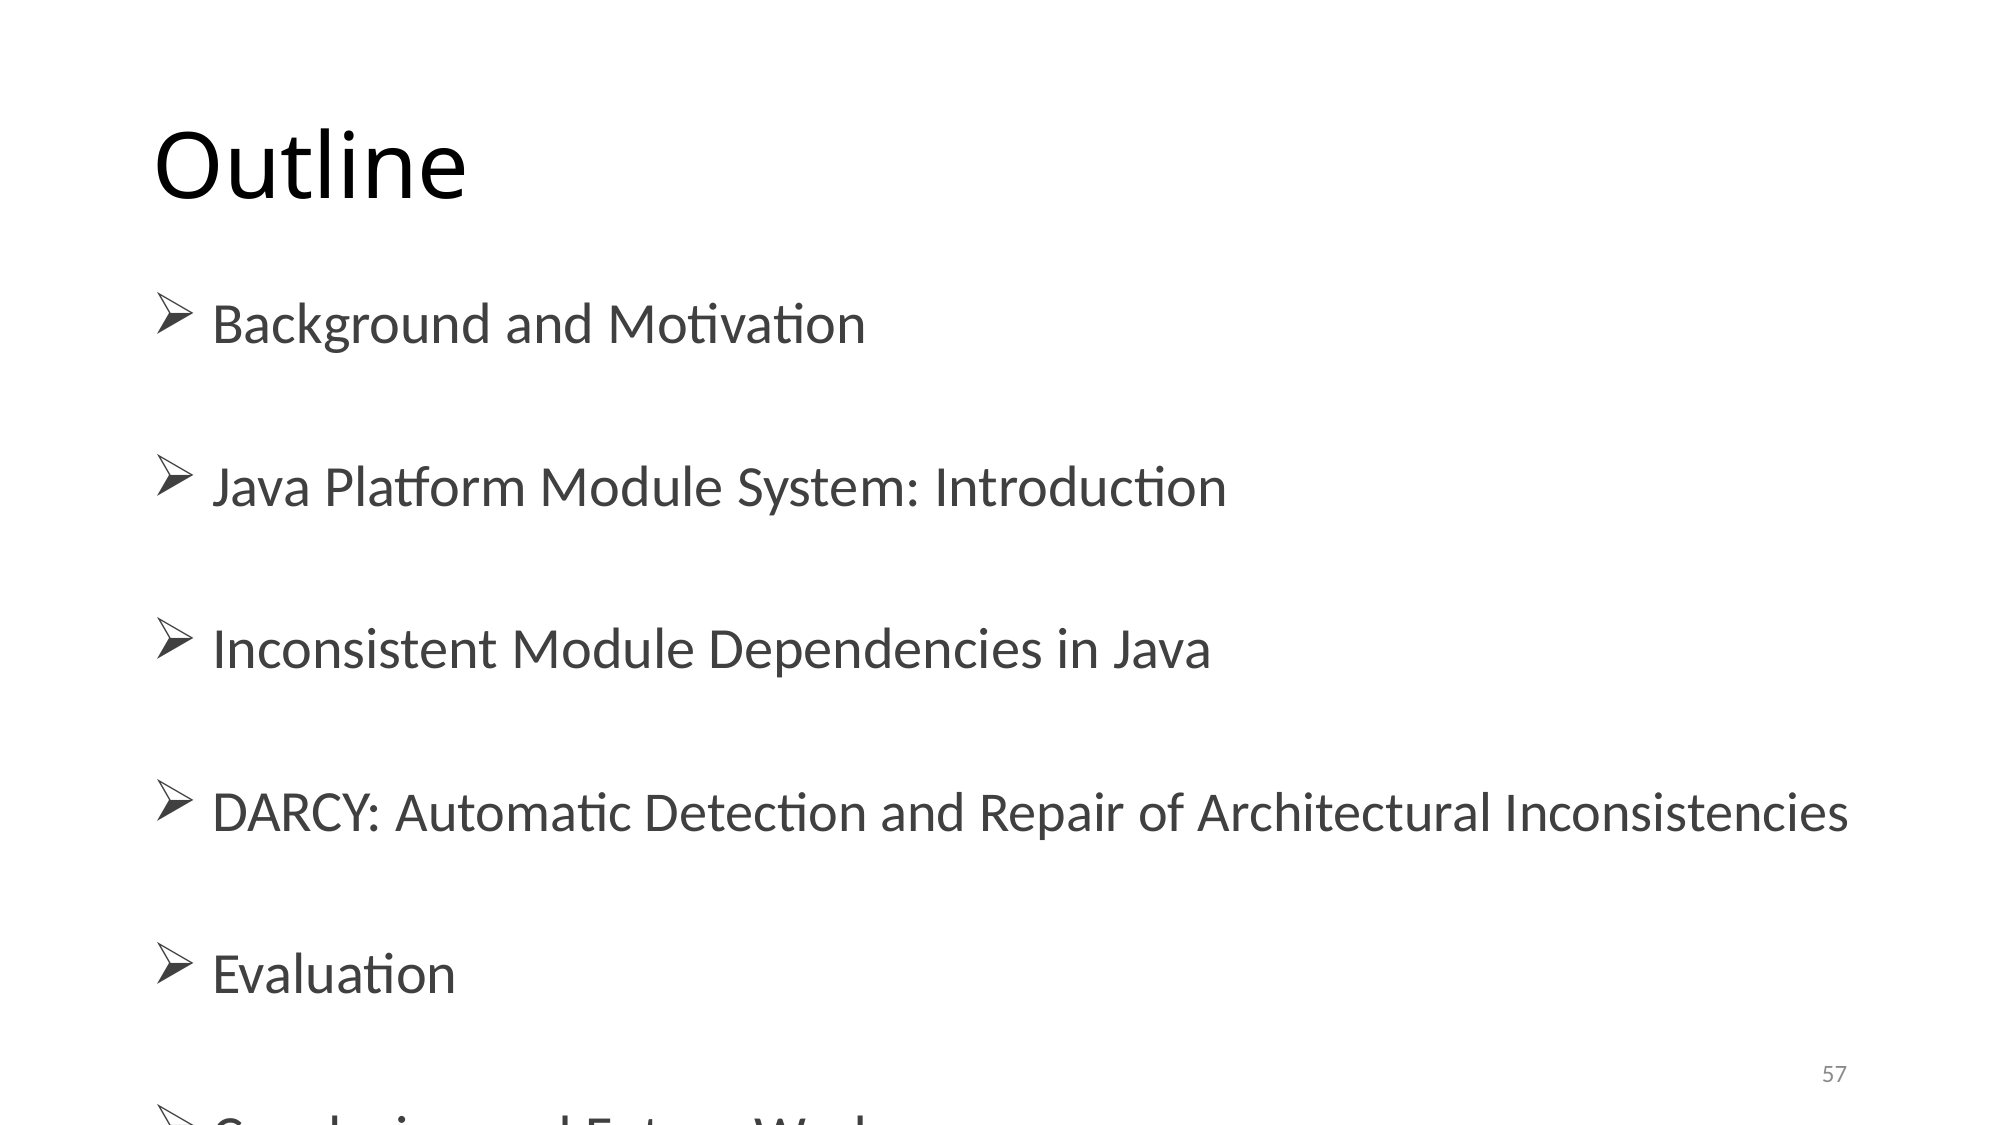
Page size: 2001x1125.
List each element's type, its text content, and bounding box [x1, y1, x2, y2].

slide_number 56 [1412, 1042, 1863, 1103]
list Background and Motivation Java Platform Module System: Introduction Inconsistent Module Dependencies in Java DARCY: Automatic Detection and Repair of Architectural Inconsistencies Evaluation Conclusion and Future Work [62, 278, 1938, 992]
title Outline [137, 59, 1863, 278]
